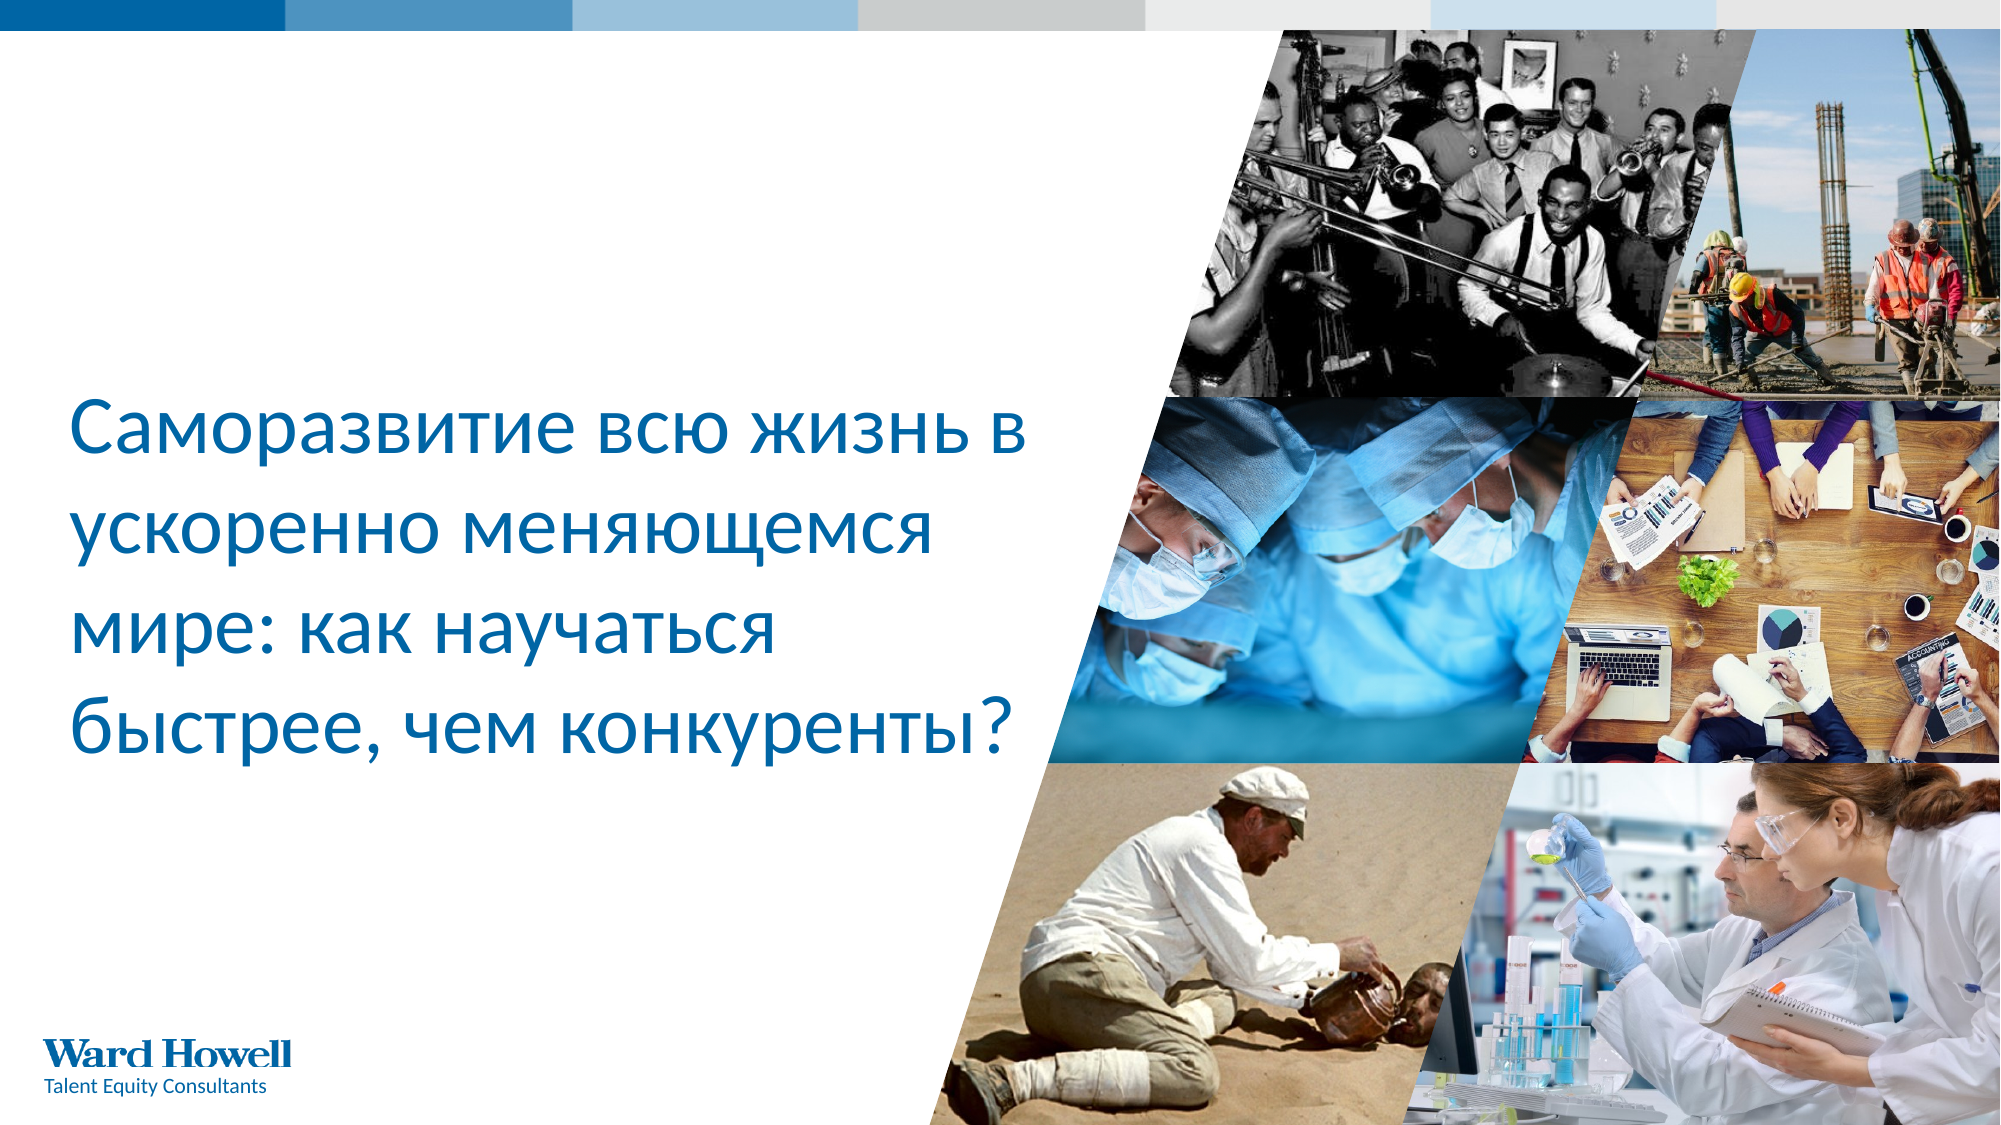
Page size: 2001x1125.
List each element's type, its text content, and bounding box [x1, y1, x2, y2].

picture [929, 29, 2001, 1125]
title Саморазвитие всю жизнь в ускоренно меняющемся мире: как научаться быстрее, чем конкуренты? [55, 362, 1060, 883]
